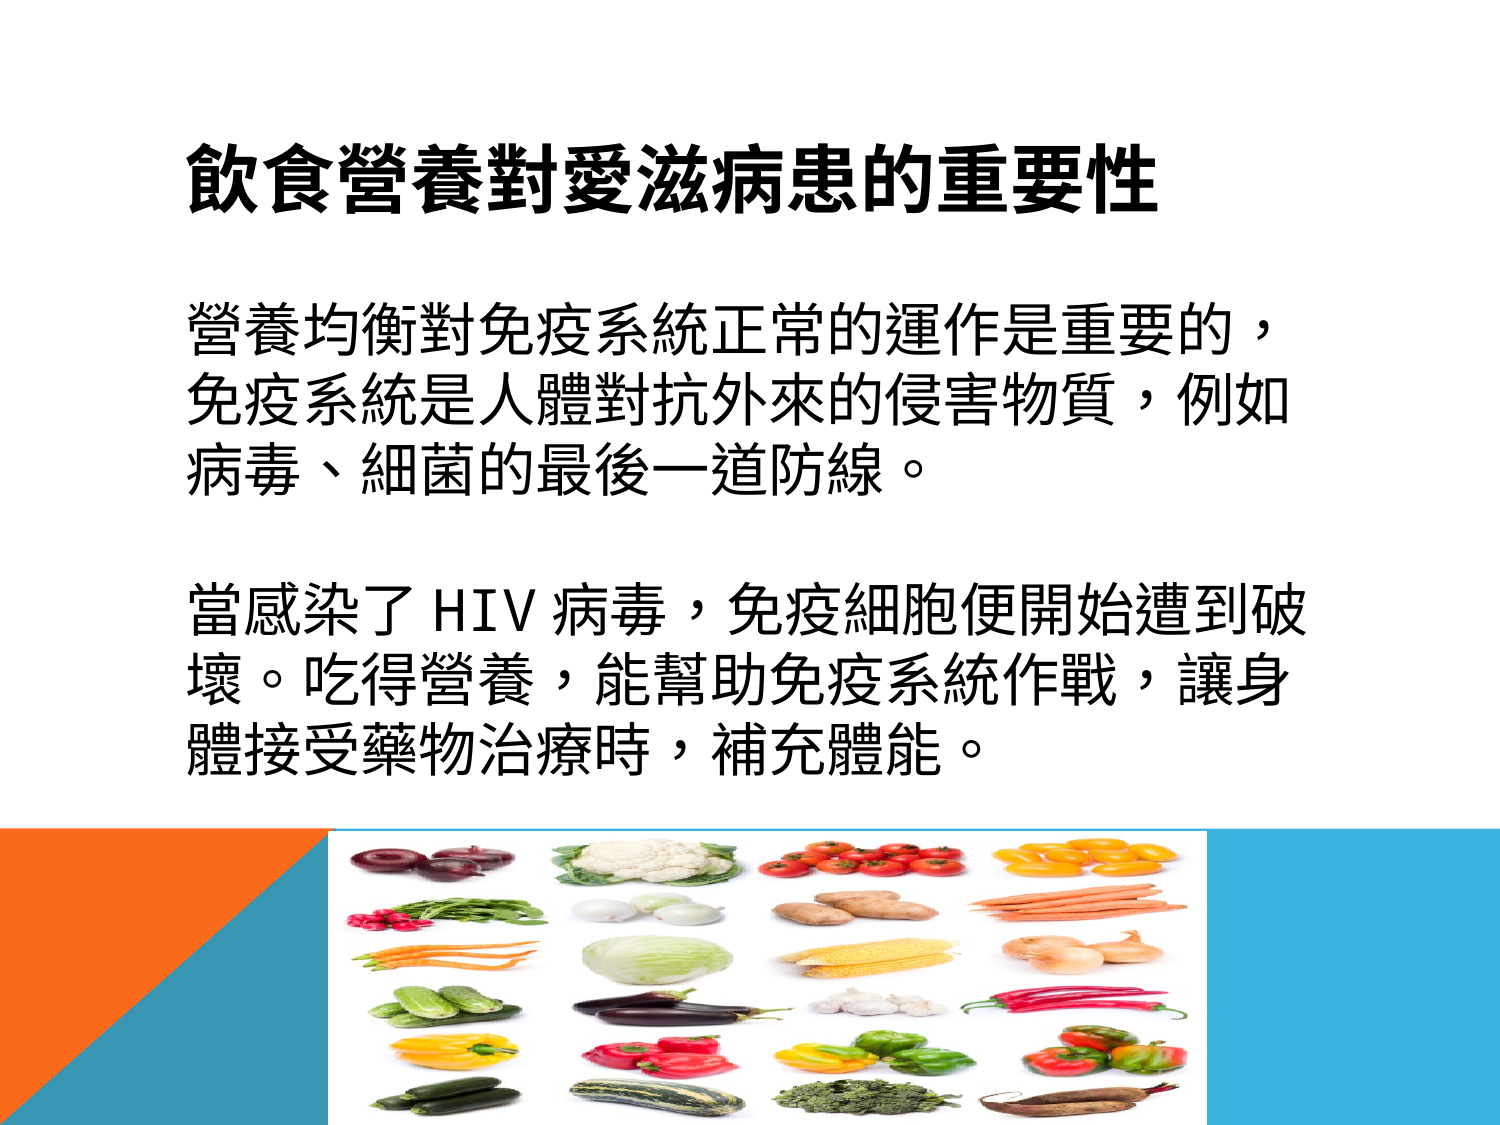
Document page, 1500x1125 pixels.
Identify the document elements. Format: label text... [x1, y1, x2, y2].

text_box 飲食營養對愛滋病患的重要性 營養均衡對免疫系統正常的運作是重要的，免疫系統是人體對抗外來的侵害物質，例如病毒、細菌的最後一道防線。 當感染了HIV病毒，免疫細胞便開始遭到破壞。吃得營養，能幫助免疫系統作戰，讓身體接受藥物治療時，補充體能。 [171, 125, 1365, 790]
picture [327, 831, 1208, 1125]
